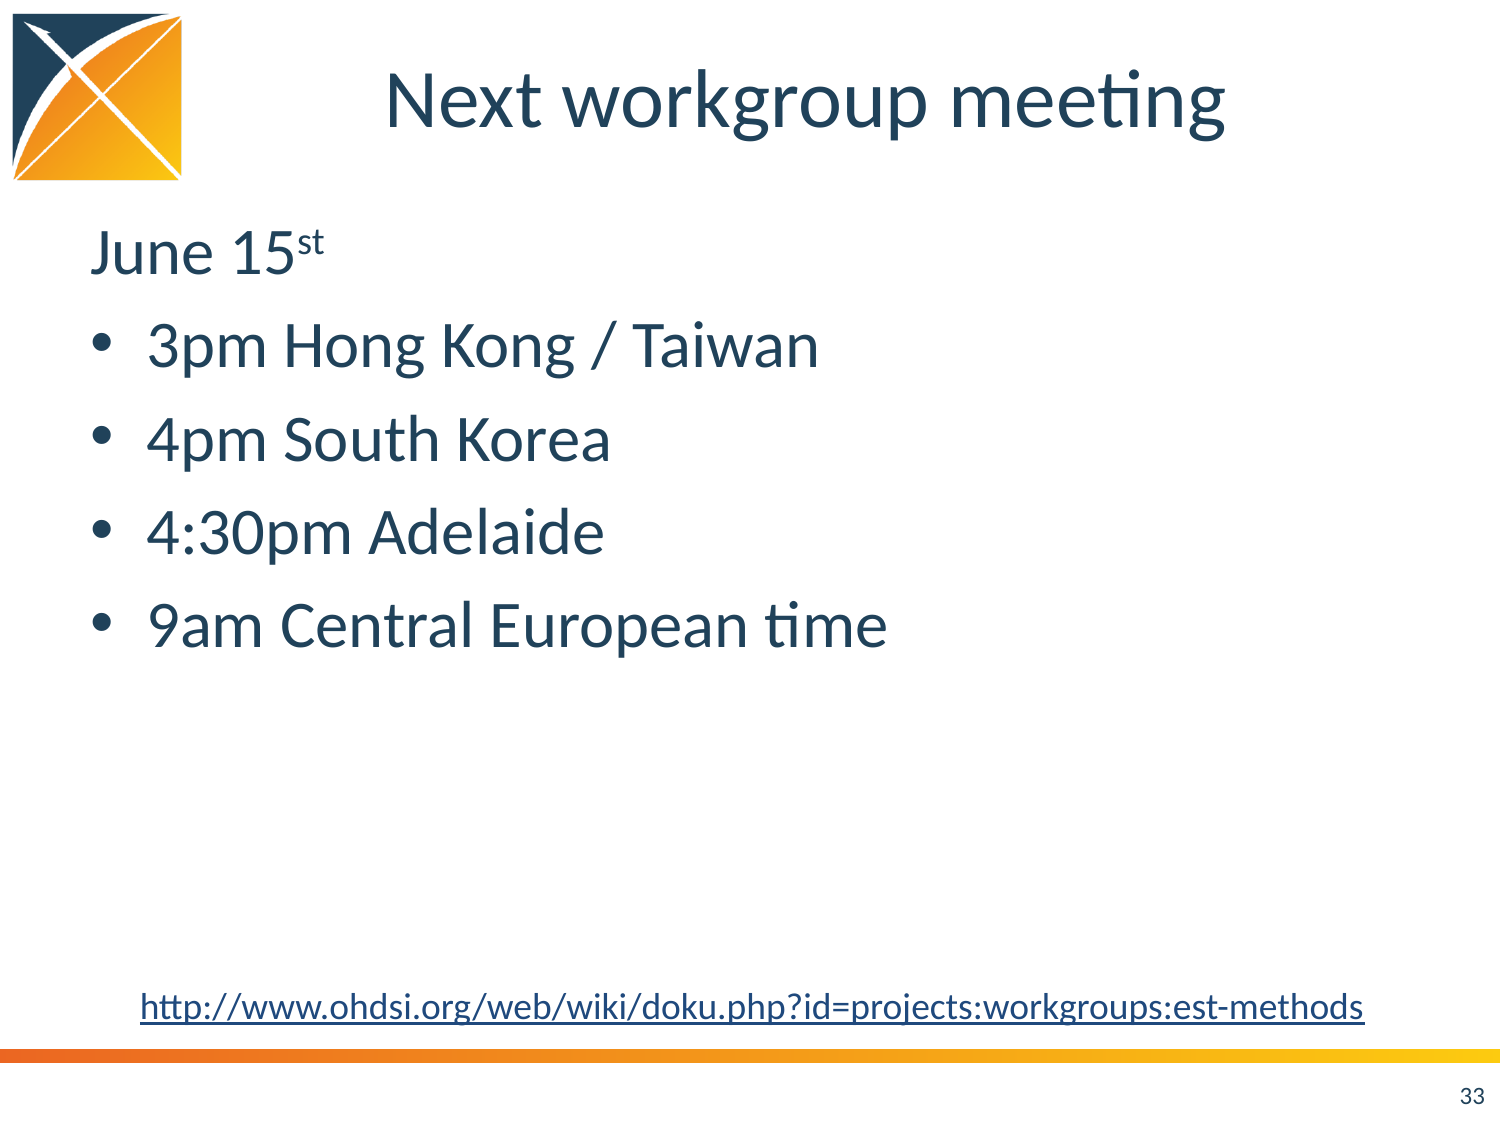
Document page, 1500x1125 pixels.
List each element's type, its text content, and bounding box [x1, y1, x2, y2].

slide_number 33 [1149, 1065, 1500, 1125]
picture [0, 0, 206, 200]
list June 15st 3pm Hong Kong / Taiwan 4pm South Korea 4:30pm Adelaide 9am Central European time [75, 200, 1425, 1005]
text_box http://www.ohdsi.org/web/wiki/doku.php?id=projects:workgroups:est-methods [124, 974, 1388, 1035]
title Next workgroup meeting [187, 24, 1425, 163]
